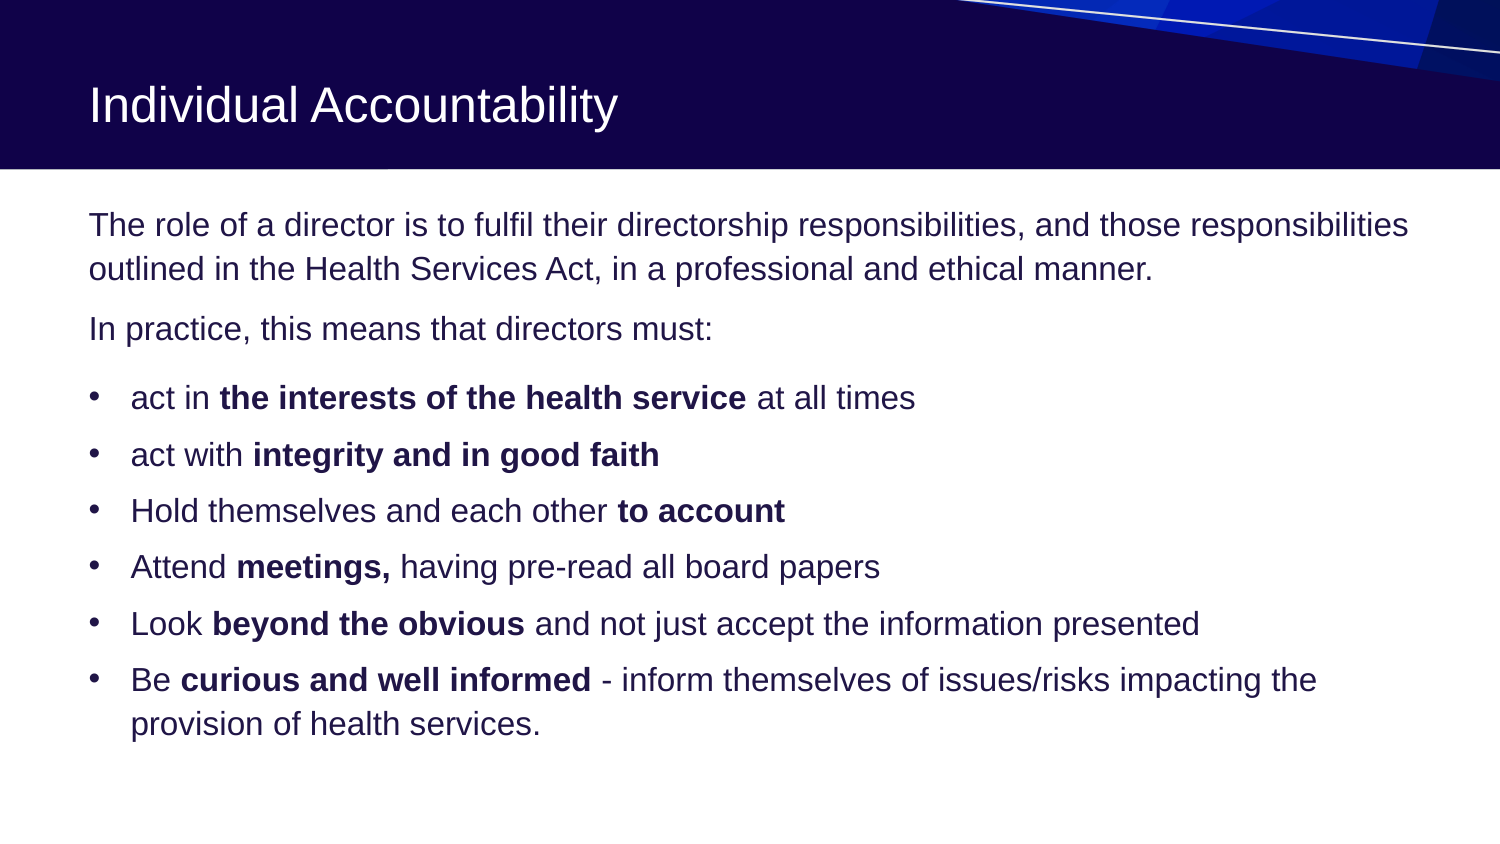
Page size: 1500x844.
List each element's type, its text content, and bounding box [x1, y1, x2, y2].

list The role of a director is to fulfil their directorship responsibilities, and those responsibilities outlined in the Health Services Act, in a professional and ethical manner. In practice, this means that directors must: act in the interests of the health service at all times act with integrity and in good faith Hold themselves and each other to account Attend meetings, having pre-read all board papers Look beyond the obvious and not just accept the information presented Be curious and well informed - inform themselves of issues/risks impacting the provision of health services. [88, 199, 1441, 797]
picture [0, 0, 1500, 844]
title Individual Accountability [88, 33, 1270, 166]
